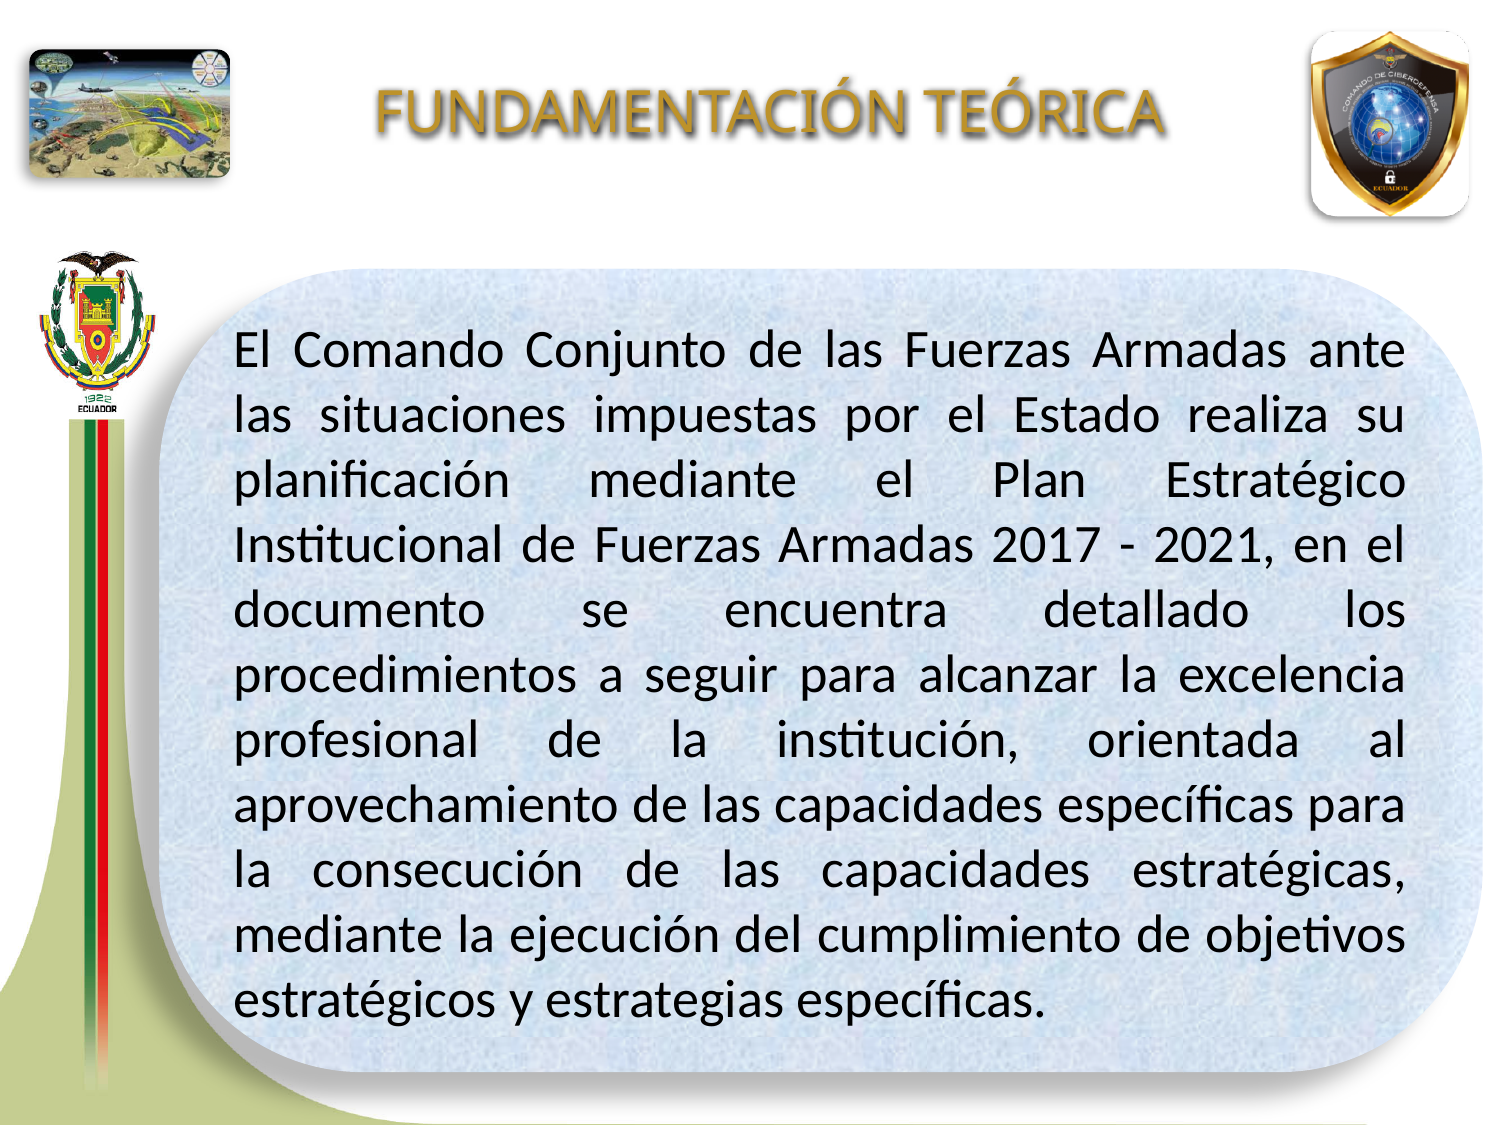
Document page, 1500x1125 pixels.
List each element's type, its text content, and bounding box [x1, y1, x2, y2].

picture [0, 0, 1500, 1125]
text_box El Comando Conjunto de las Fuerzas Armadas ante las situaciones impuestas por el Estado realiza su planificación mediante el Plan Estratégico Institucional de Fuerzas Armadas 2017 - 2021, en el documento se encuentra detallado los procedimientos a seguir para alcanzar la excelencia profesional de la institución, orientada al aprovechamiento de las capacidades específicas para la consecución de las capacidades estratégicas, mediante la ejecución del cumplimiento de objetivos estratégicos y estrategias específicas. [159, 268, 1483, 1073]
text_box FUNDAMENTACIÓN TEÓRICA [233, 66, 1296, 152]
text_box FUNDAMENTACIÓN TEÓRICA [1477, 66, 1483, 152]
